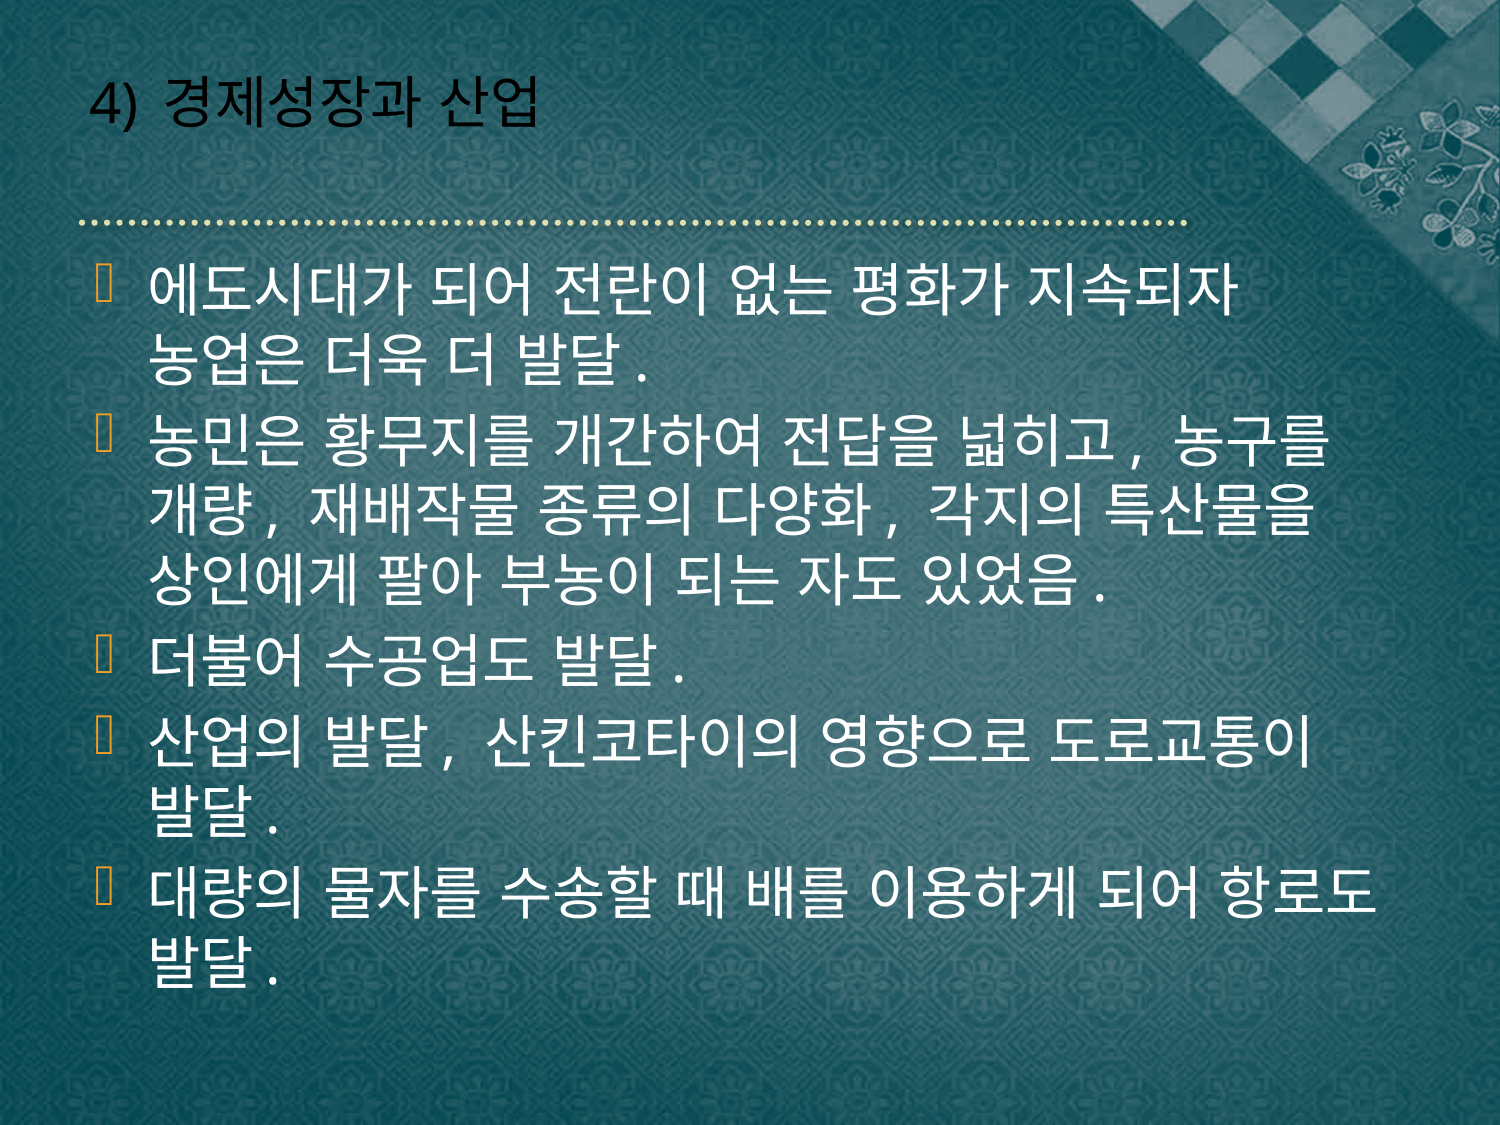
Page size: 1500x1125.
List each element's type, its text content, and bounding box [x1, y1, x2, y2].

title 4) 경제성장과 산업 [75, 58, 1196, 211]
list 에도시대가 되어 전란이 없는 평화가 지속되자 농업은 더욱 더 발달. 농민은 황무지를 개간하여 전답을 넓히고, 농구를 개량, 재배작물 종류의 다양화, 각지의 특산물을 상인에게 팔아 부농이 되는 자도 있었음. 더불어 수공업도 발달. 산업의 발달, 산킨코타이의 영향으로 도로교통이 발달. 대량의 물자를 수송할 때 배를 이용하게 되어 항로도 발달. [79, 246, 1430, 1005]
